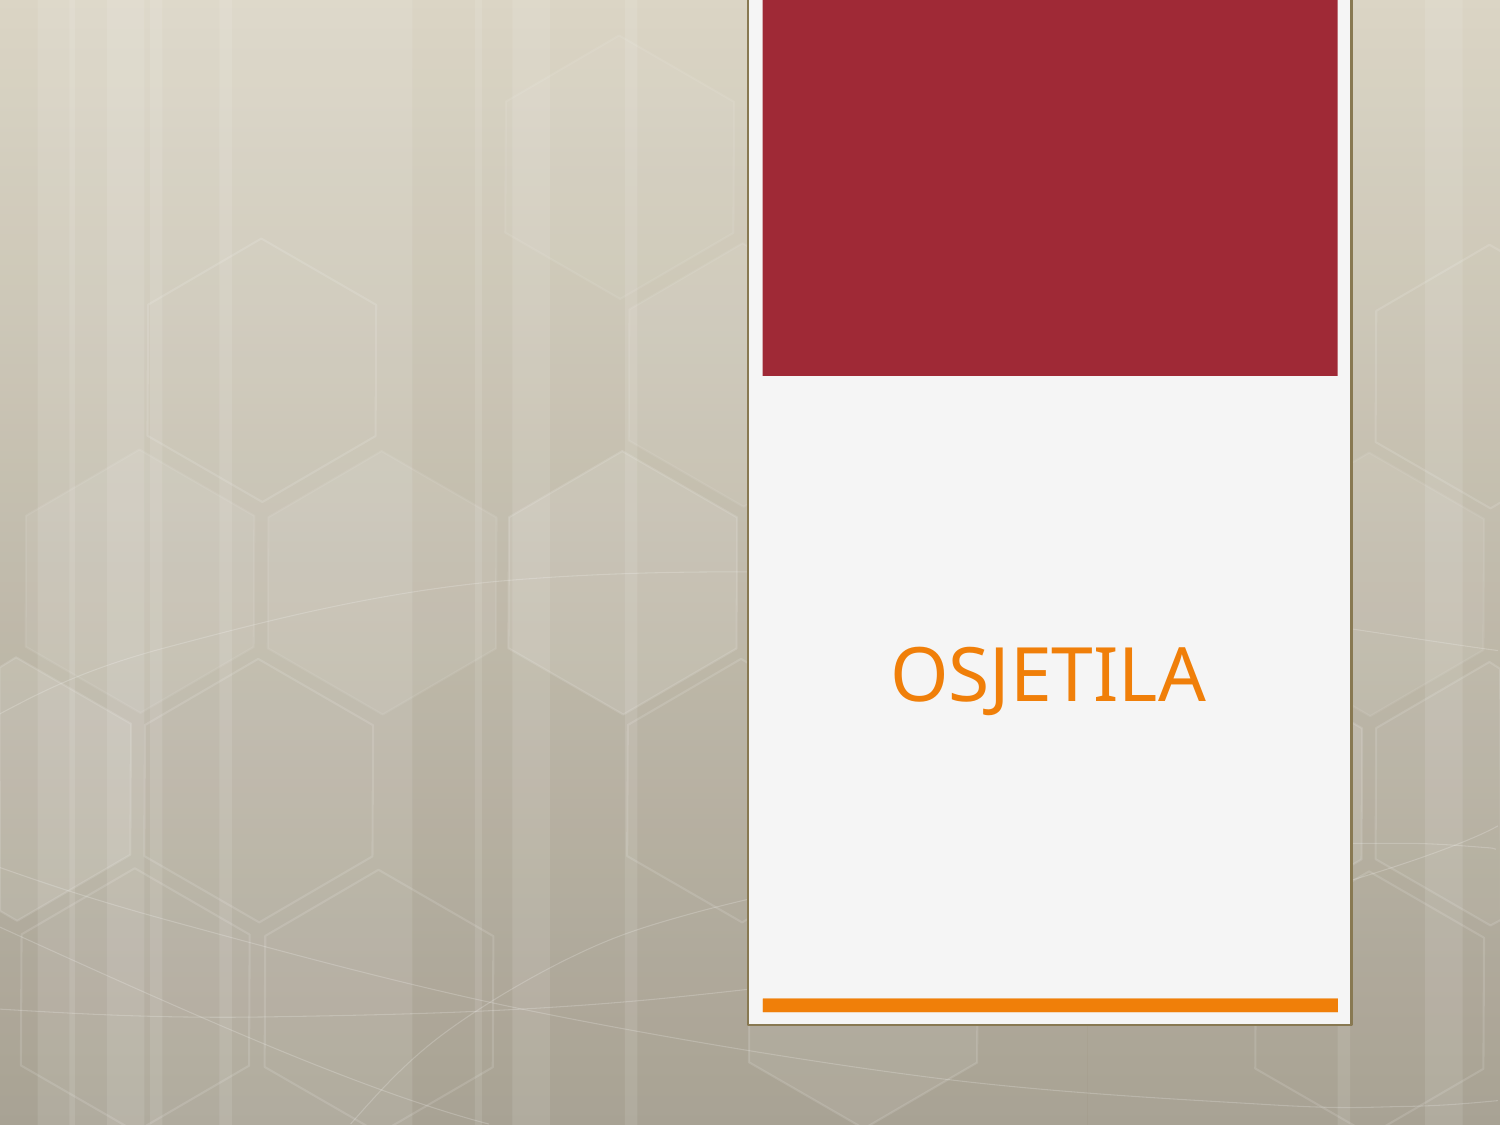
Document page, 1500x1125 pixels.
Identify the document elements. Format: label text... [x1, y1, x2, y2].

title OSJETILA [776, 444, 1320, 724]
